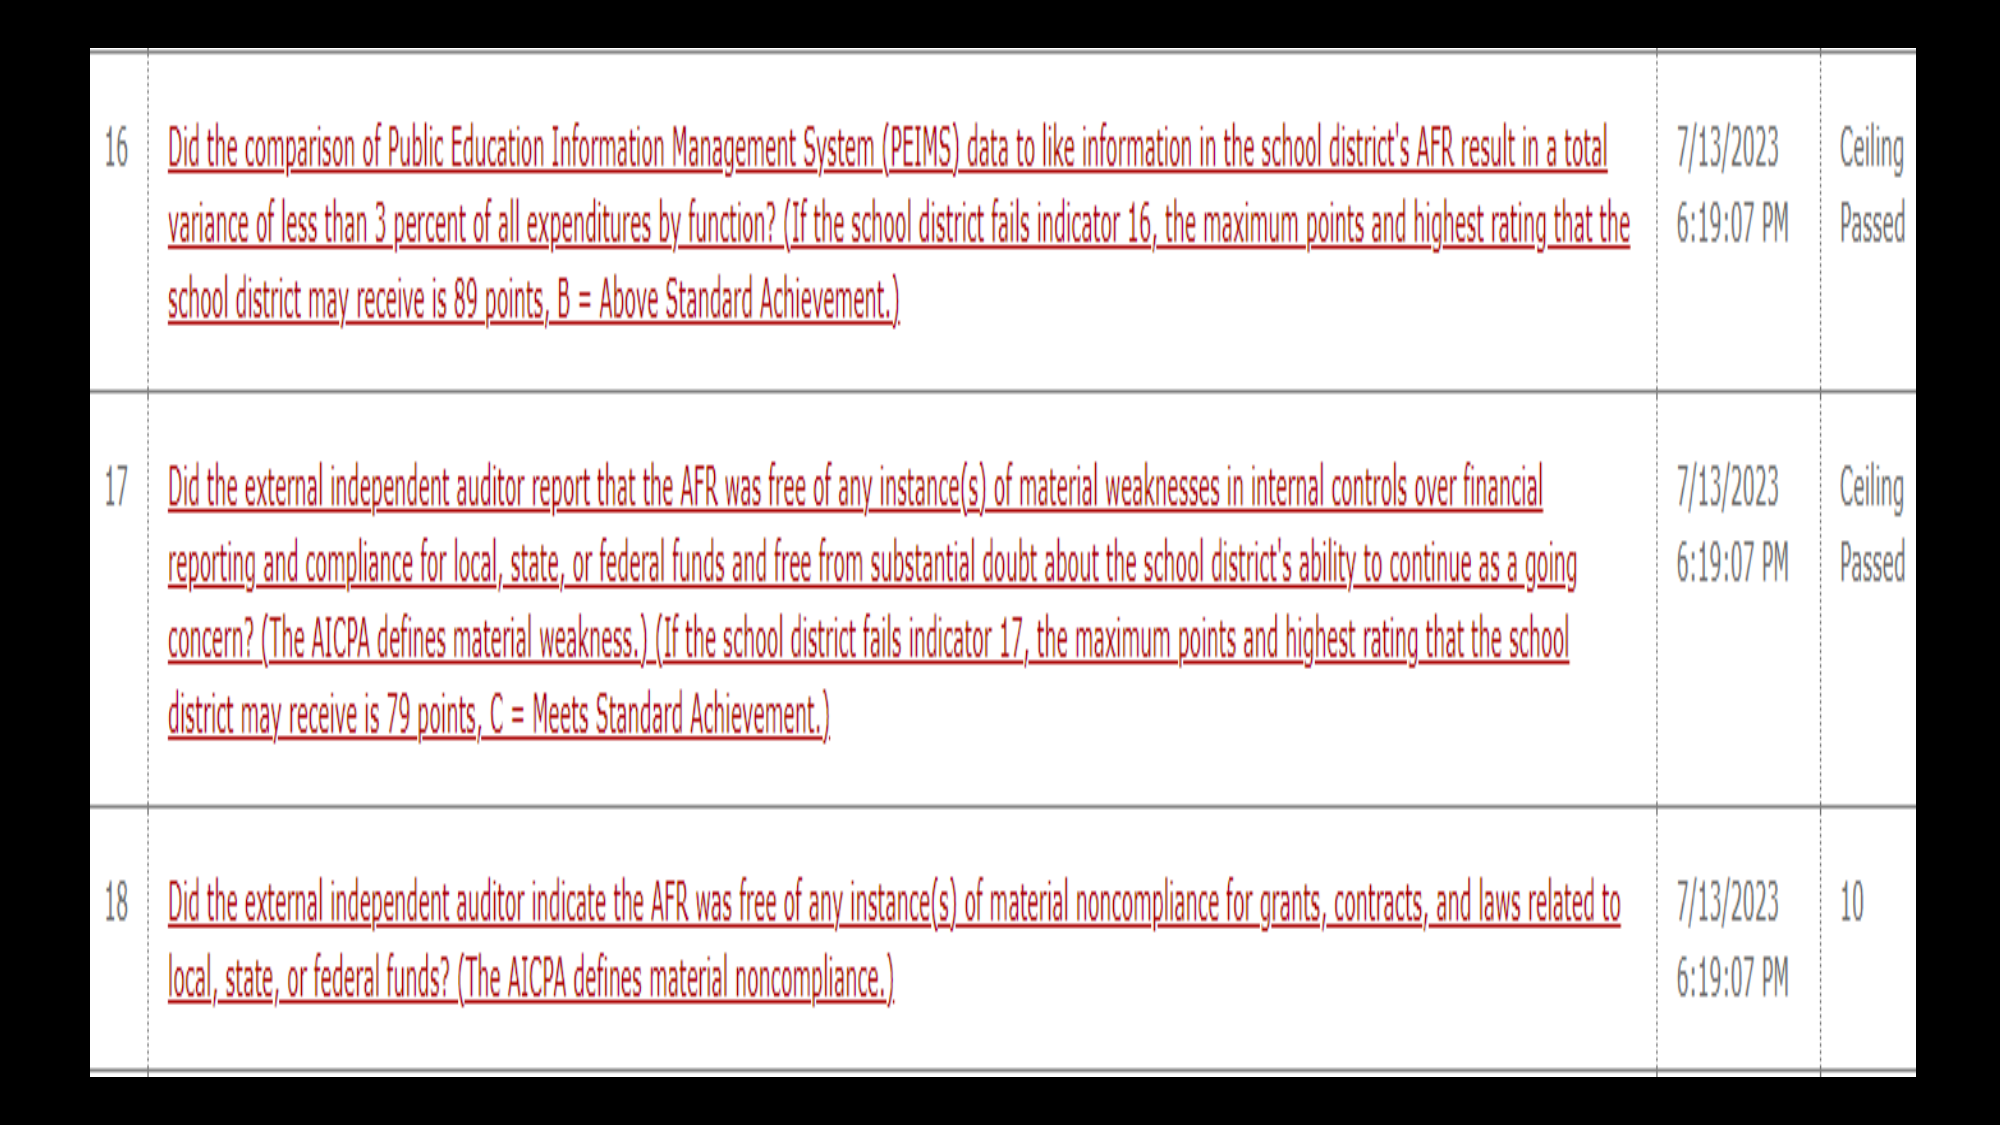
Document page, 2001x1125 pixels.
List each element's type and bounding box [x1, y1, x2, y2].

picture [89, 48, 1917, 1077]
